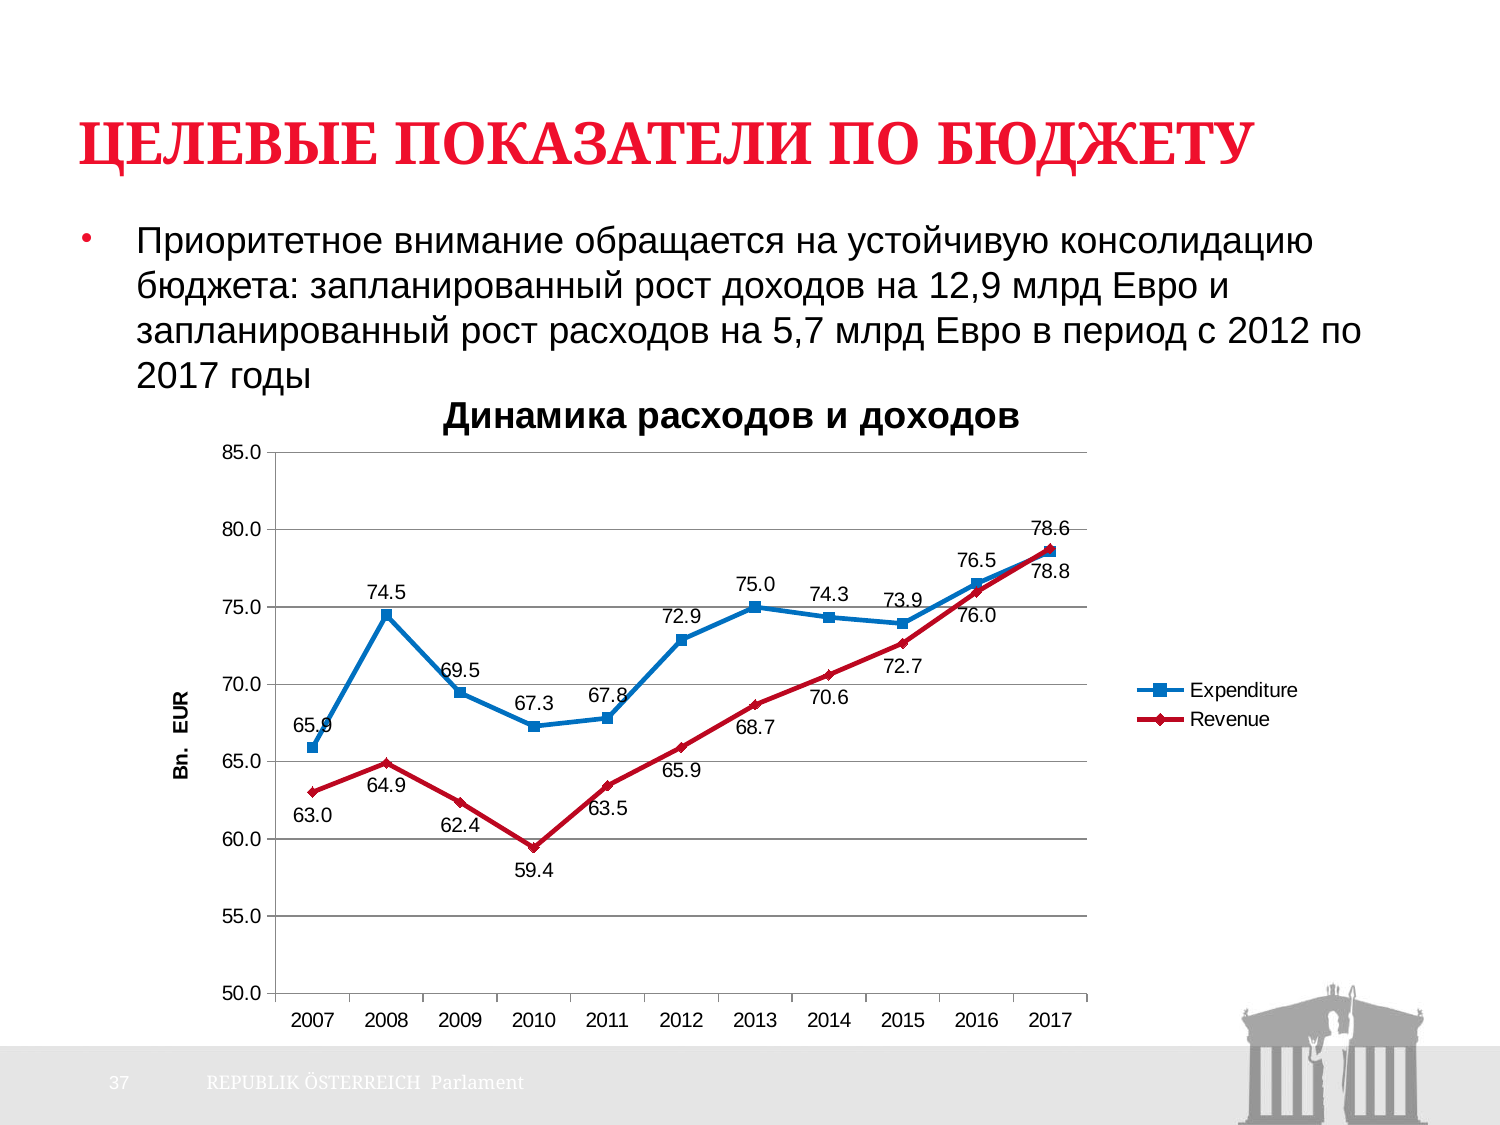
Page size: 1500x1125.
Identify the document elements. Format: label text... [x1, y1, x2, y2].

title Целевые показатели по бюджету [63, 87, 1414, 185]
chart [147, 361, 1318, 1048]
slide_number 37 [88, 1070, 151, 1107]
footer REPUBLIK ÖSTERREICH Parlament [206, 1070, 595, 1121]
picture [0, 0, 1500, 1125]
list Приоритетное внимание обращается на устойчивую консолидацию бюджета: запланированный рост доходов на 12,9 млрд Евро и запланированный рост расходов на 5,7 млрд Евро в период с 2012 по 2017 годы [64, 208, 1413, 975]
